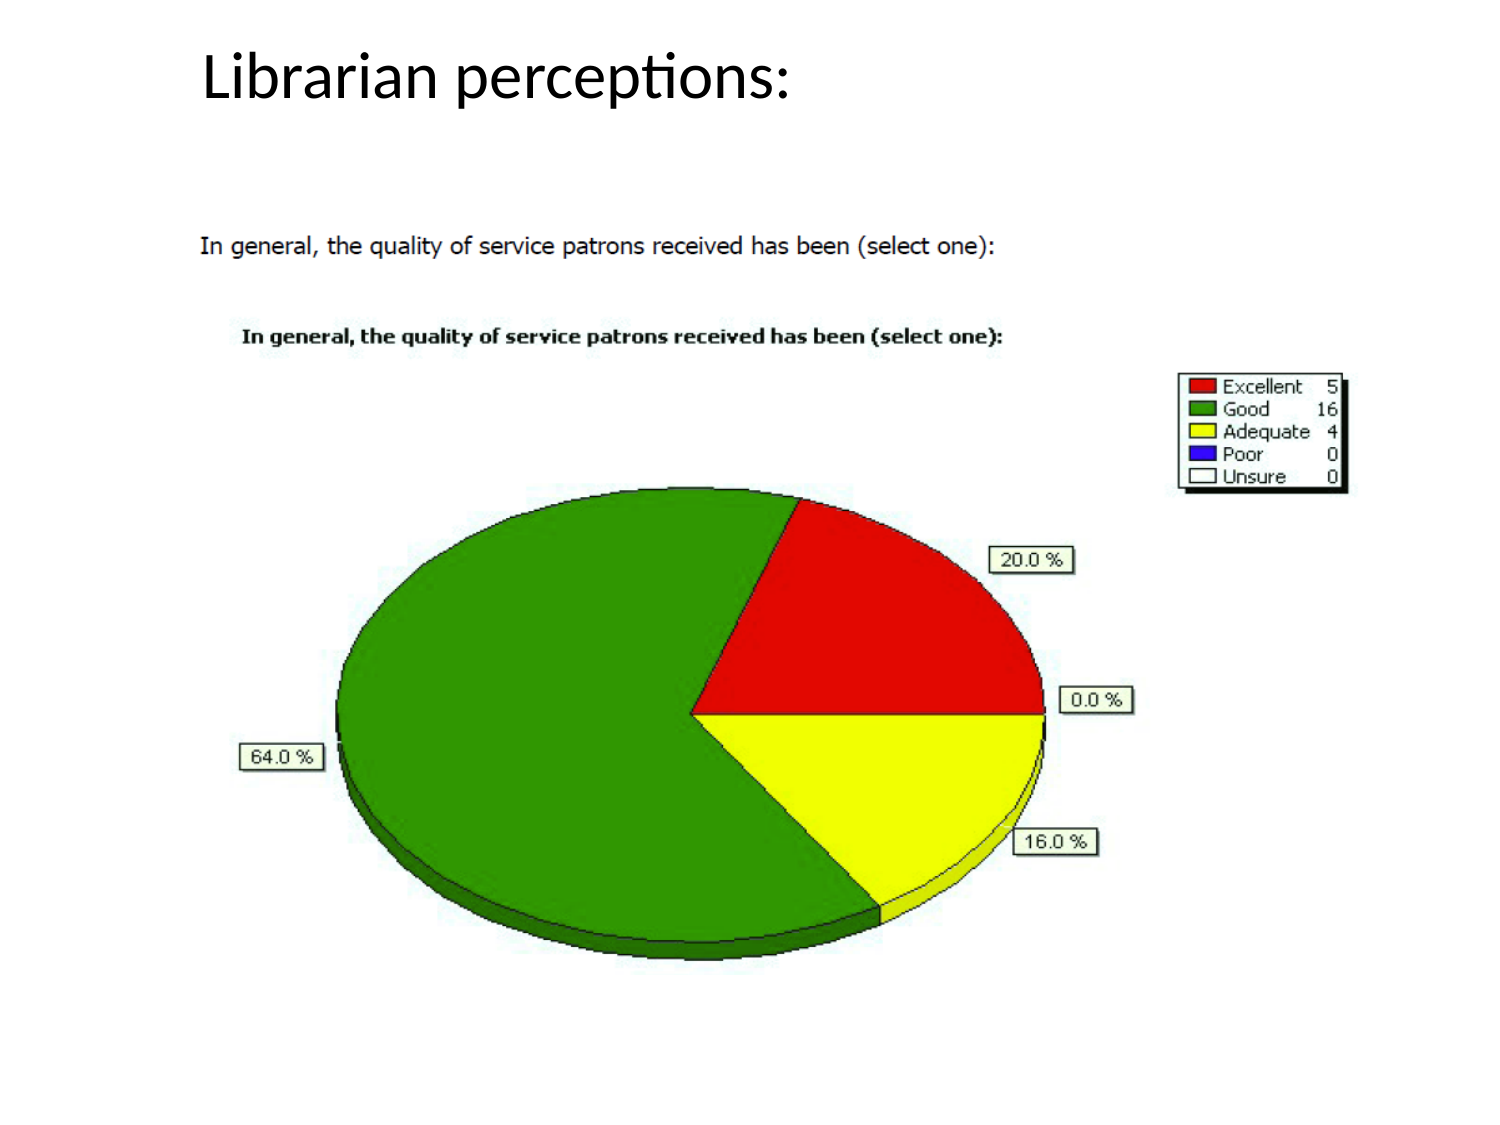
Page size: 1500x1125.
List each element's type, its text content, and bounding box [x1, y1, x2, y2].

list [162, 224, 1363, 976]
text_box Librarian perceptions: [187, 24, 1025, 165]
